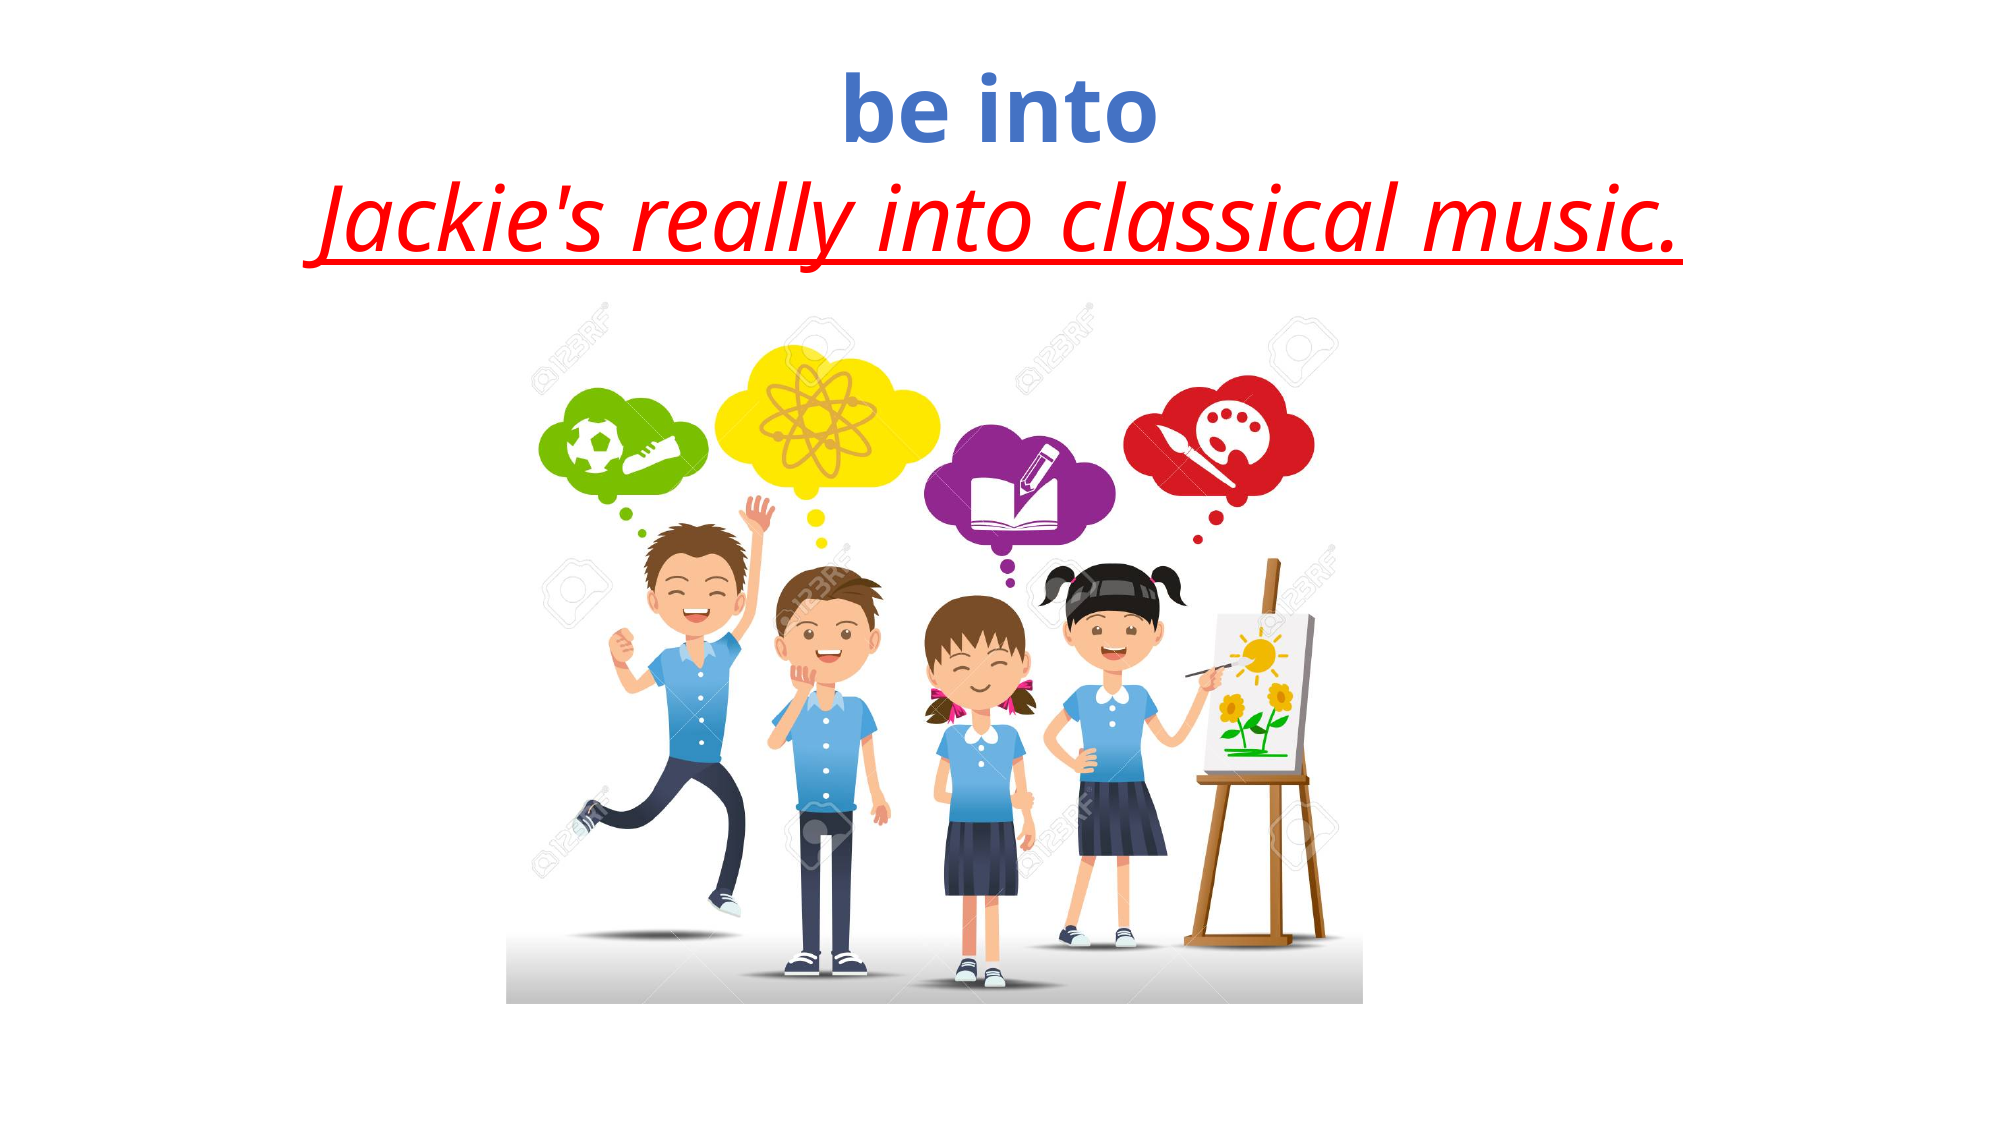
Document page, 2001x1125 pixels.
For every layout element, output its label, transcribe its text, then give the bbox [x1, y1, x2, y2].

title be into Jackie's really into classical music. [137, 59, 1863, 278]
picture [506, 281, 1363, 1004]
